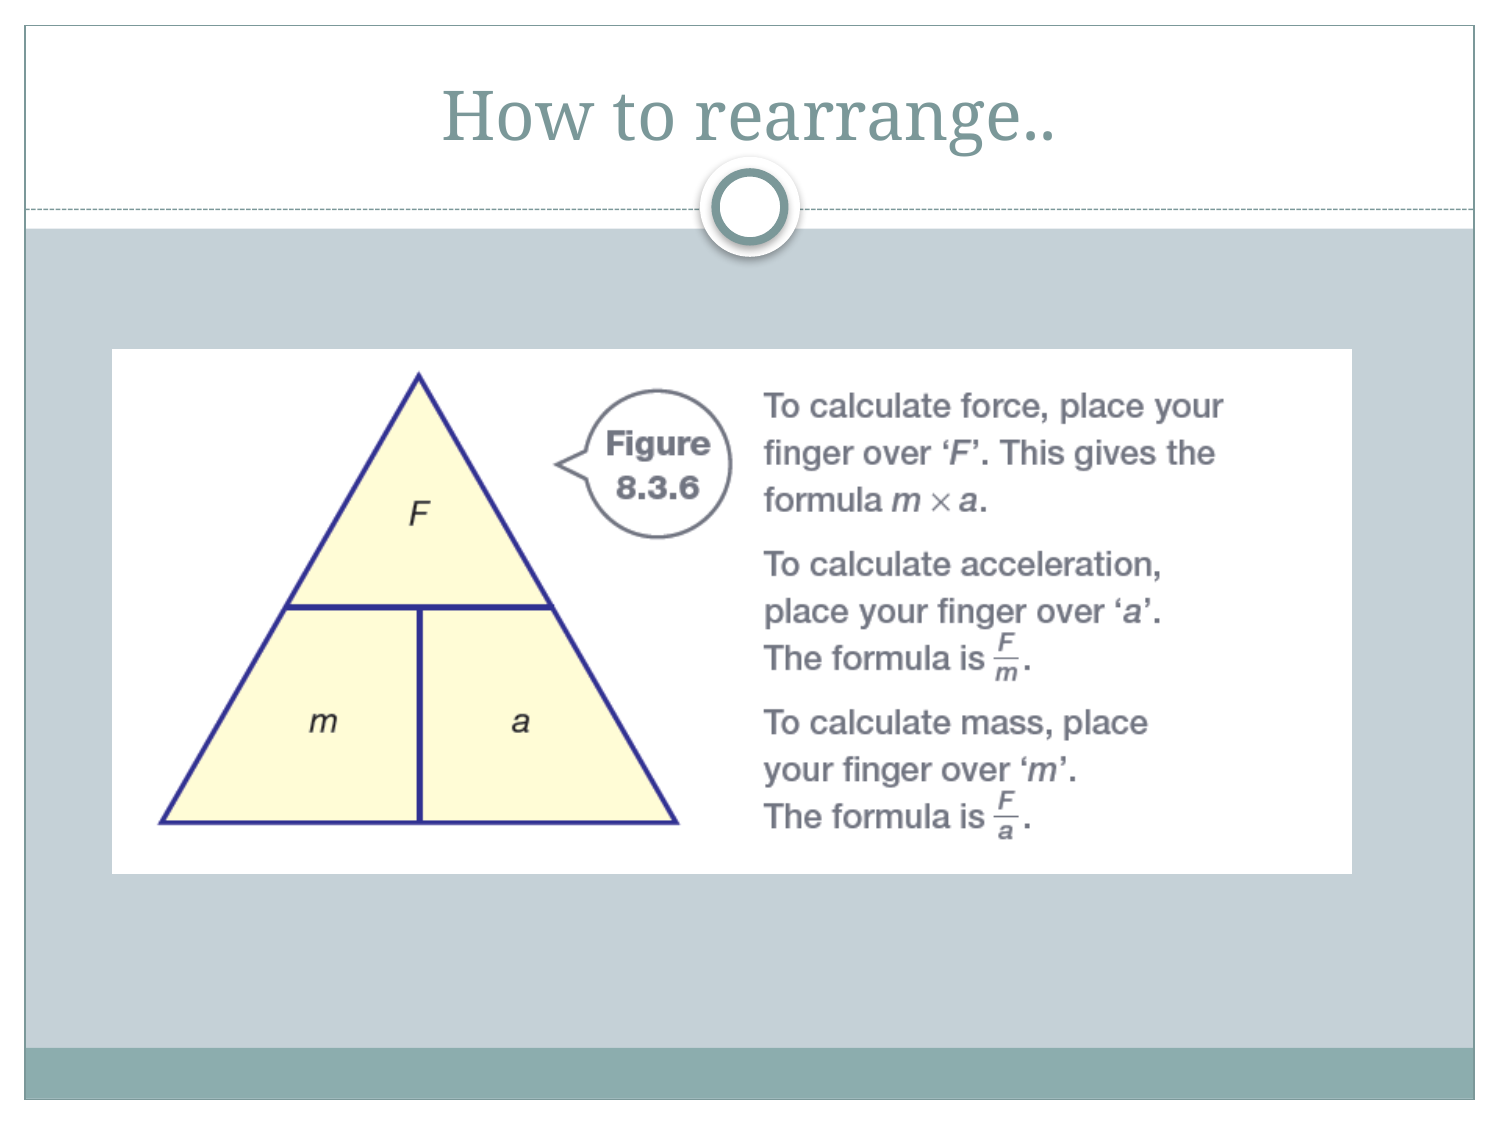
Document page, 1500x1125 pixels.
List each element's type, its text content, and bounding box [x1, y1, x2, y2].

list [49, 250, 1445, 1001]
title How to rearrange.. [49, 37, 1450, 163]
picture [111, 349, 1352, 874]
